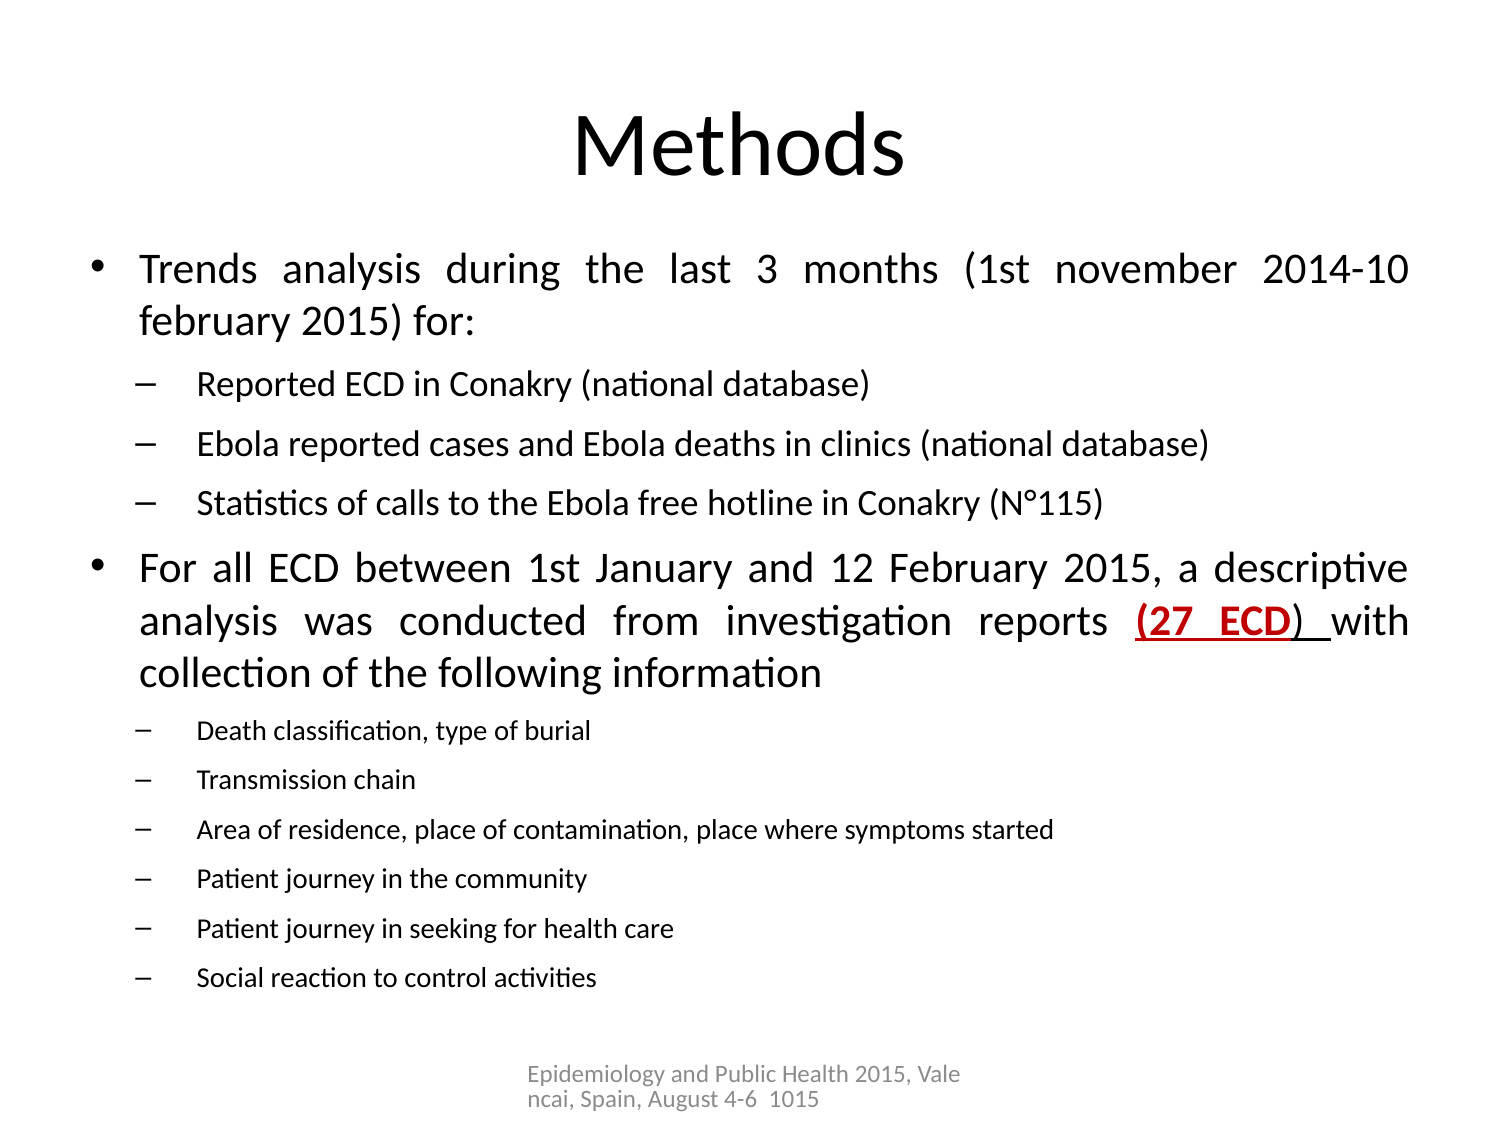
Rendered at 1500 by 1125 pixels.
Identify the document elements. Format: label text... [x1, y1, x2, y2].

list Trends analysis during the last 3 months (1st november 2014-10 february 2015) for: Reported ECD in Conakry (national database) Ebola reported cases and Ebola deaths in clinics (national database) Statistics of calls to the Ebola free hotline in Conakry (N°115) For all ECD between 1st January and 12 February 2015, a descriptive analysis was conducted from investigation reports (27 ECD) with collection of the following information Death classification, type of burial Transmission chain Area of residence, place of contamination, place where symptoms started Patient journey in the community Patient journey in seeking for health care Social reaction to control activities [75, 231, 1425, 1005]
title Methods [75, 45, 1425, 231]
footer Epidemiology and Public Health 2015, Valencai, Spain, August 4-6 1015 [512, 1042, 988, 1103]
